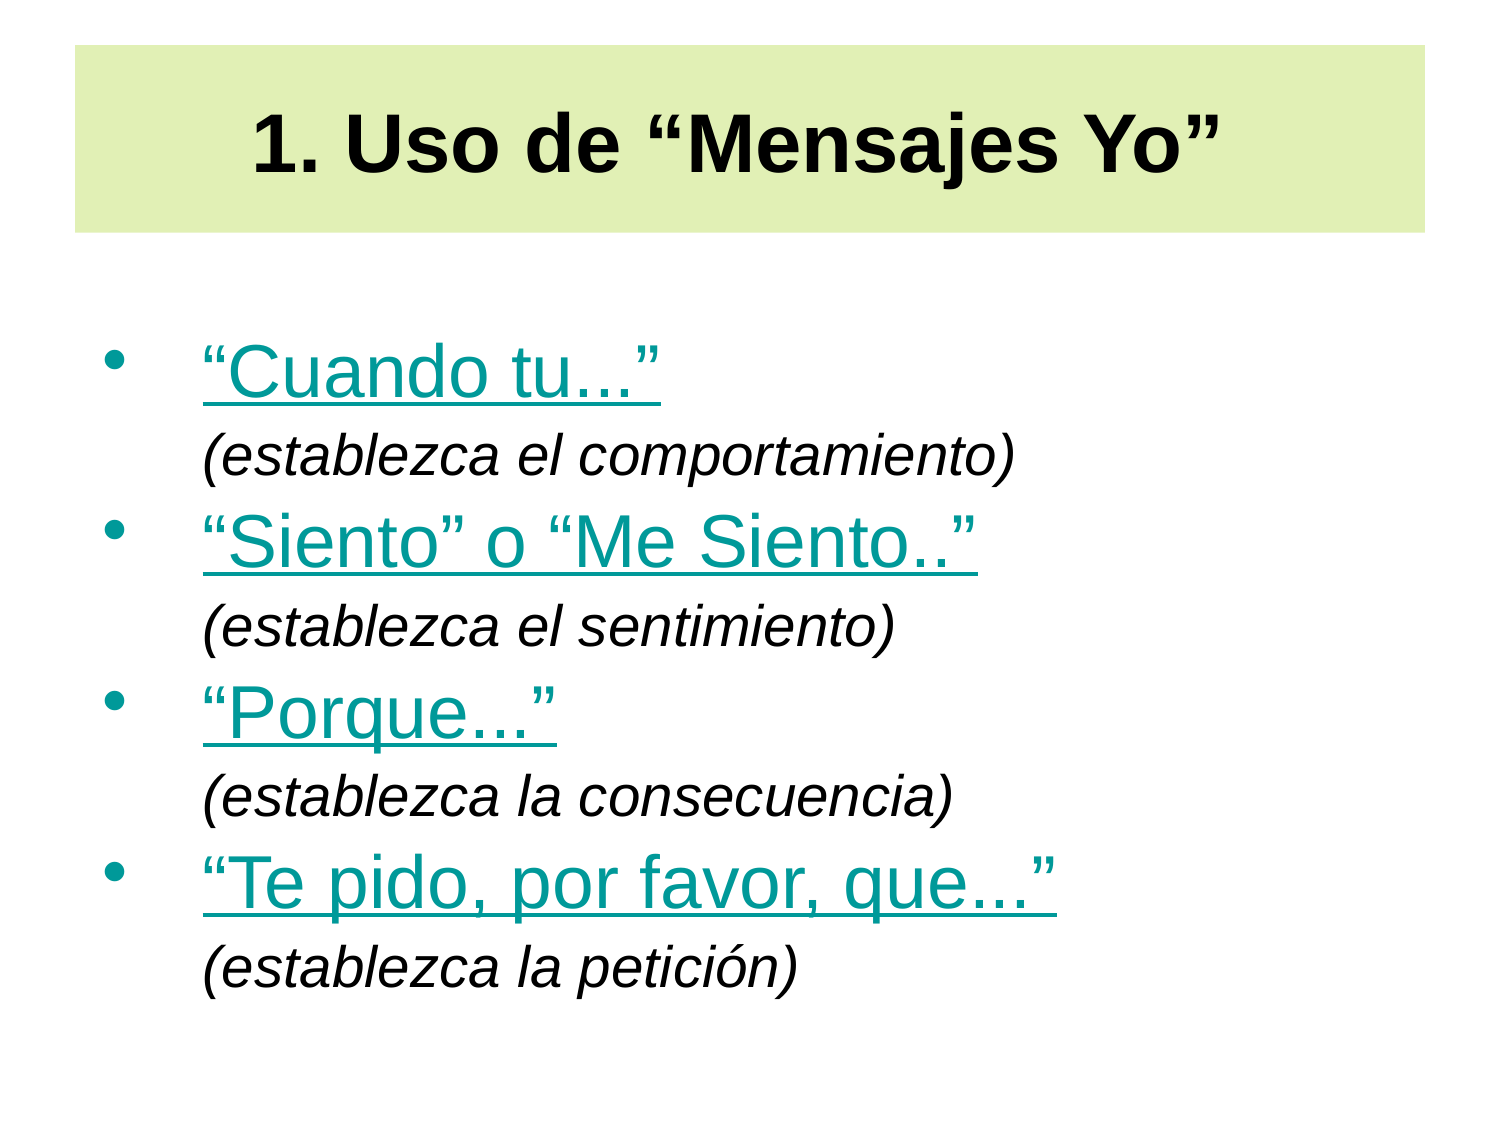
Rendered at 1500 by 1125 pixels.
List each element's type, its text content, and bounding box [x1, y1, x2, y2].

list “Cuando tu...” (establezca el comportamiento) “Siento” o “Me Siento..” (establezca el sentimiento) “Porque...” (establezca la consecuencia) “Te pido, por favor, que...” (establezca la petición) [87, 324, 1425, 1000]
title 1. Uso de “Mensajes Yo” [75, 45, 1425, 233]
